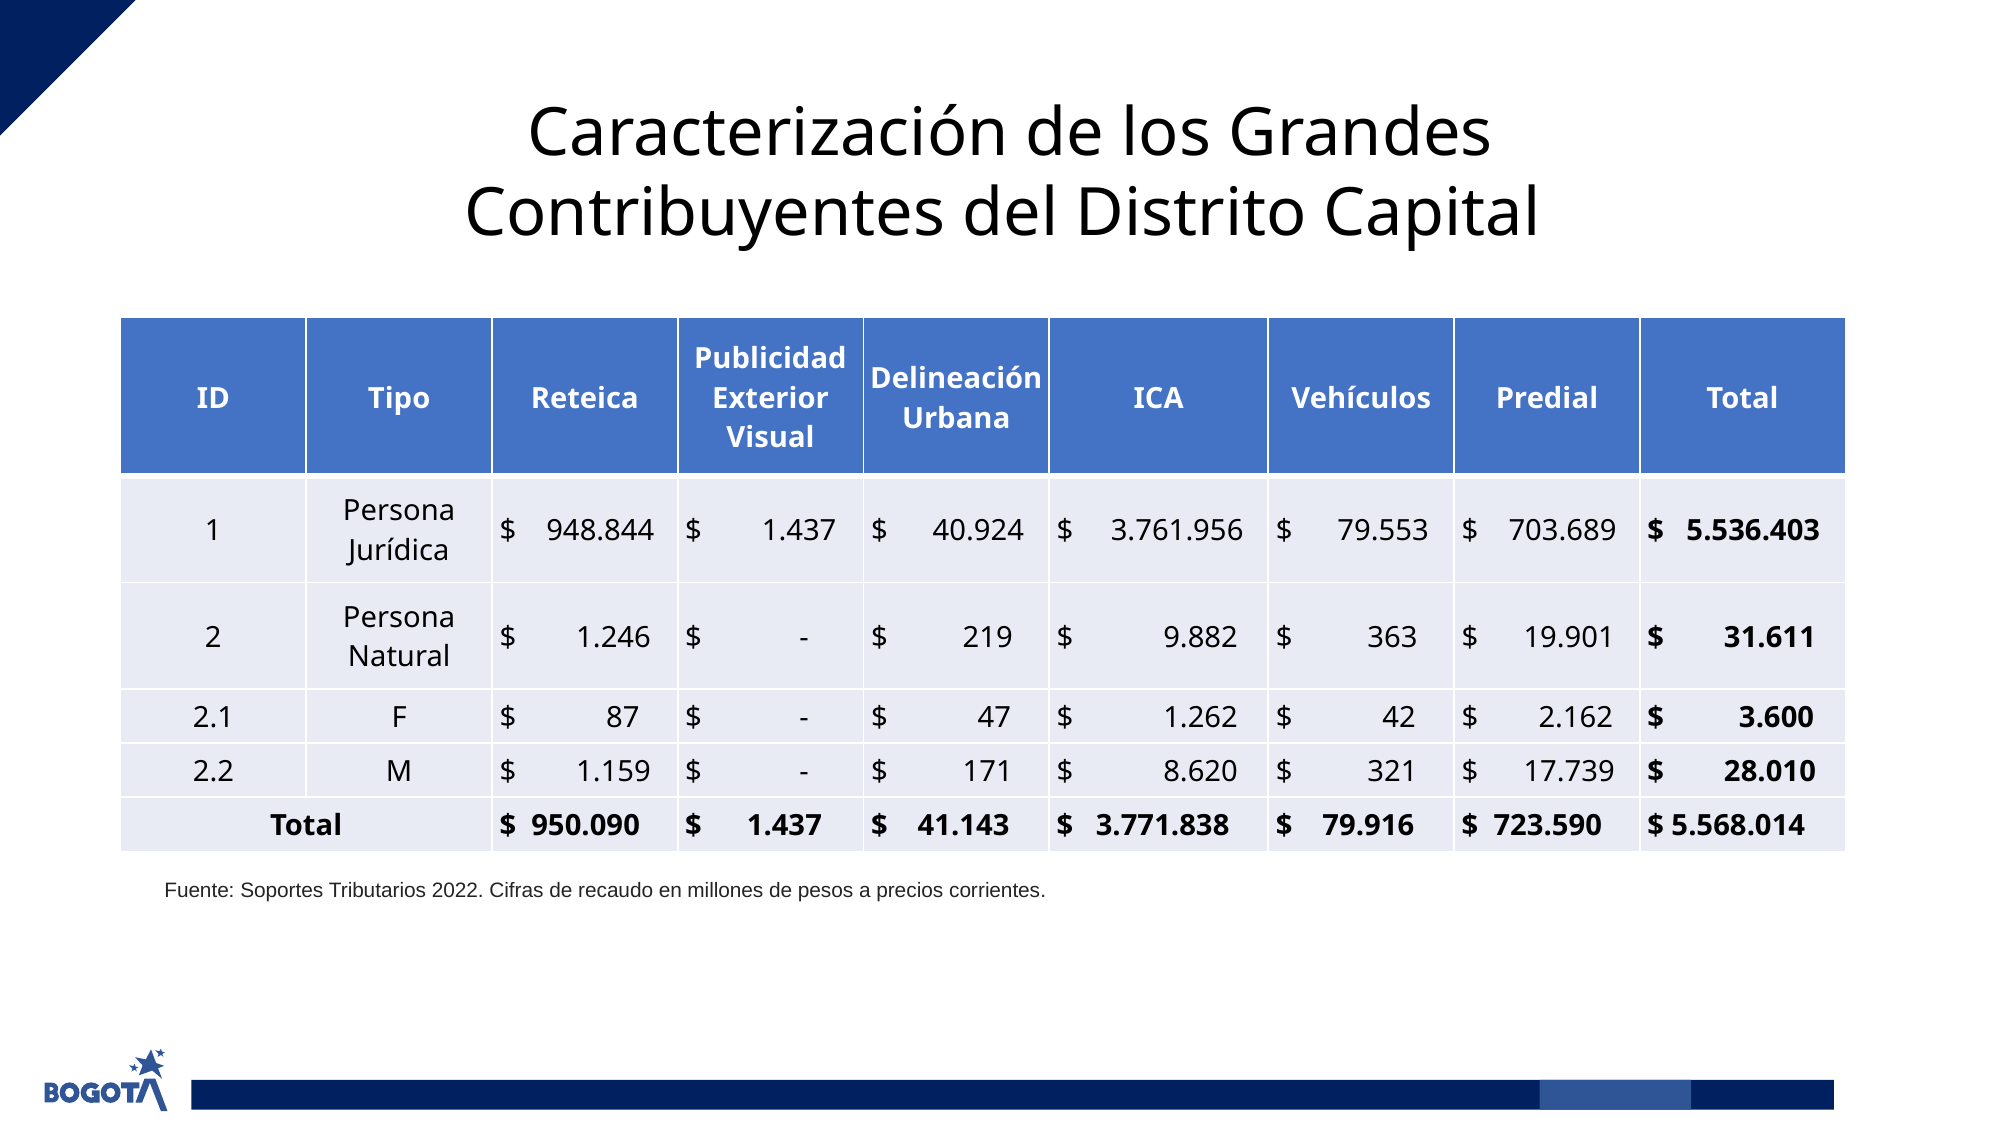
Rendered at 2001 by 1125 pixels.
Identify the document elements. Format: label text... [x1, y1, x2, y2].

table_cell $ 3.600 [1641, 690, 1845, 742]
table_header Publicidad Exterior Visual [679, 318, 863, 473]
table_cell $ - [679, 583, 863, 688]
table_cell $ 1.159 [493, 744, 677, 796]
table_cell $ 1.246 [493, 583, 677, 688]
table_cell $ 41.143 [864, 798, 1048, 851]
table_cell $ 948.844 [493, 479, 677, 582]
table_cell $ 723.590 [1455, 798, 1639, 851]
table_header ID [121, 318, 305, 473]
table_header Vehículos [1269, 318, 1453, 473]
table_cell $ 5.536.403 [1641, 479, 1845, 582]
table_cell $ 79.553 [1269, 479, 1453, 582]
text_box Caracterización de los Grandes Contribuyentes del Distrito Capital [422, 88, 1585, 249]
table_cell $ 5.568.014 [1641, 798, 1845, 851]
table_header Reteica [493, 318, 677, 473]
table_header Tipo [307, 318, 491, 473]
table_cell $ 2.162 [1455, 690, 1639, 742]
table_header Delineación Urbana [864, 318, 1048, 473]
text_box [0, 0, 138, 138]
table_cell 2.2 [121, 744, 305, 796]
text_box [190, 1079, 1539, 1111]
table_cell $ 40.924 [864, 479, 1048, 582]
text_box Fuente: Soportes Tributarios 2022. Cifras de recaudo en millones de pesos a precios corrientes. [149, 869, 1246, 910]
table_cell $ 19.901 [1455, 583, 1639, 688]
table_cell $ 9.882 [1050, 583, 1267, 688]
table_cell Persona Jurídica [307, 479, 491, 582]
table_cell 2.1 [121, 690, 305, 742]
table_cell $ 3.761.956 [1050, 479, 1267, 582]
table_header Total [1641, 318, 1845, 473]
table_cell $ 47 [864, 690, 1048, 742]
table_cell $ 42 [1269, 690, 1453, 742]
table_cell 1 [121, 479, 305, 582]
table_cell $ 28.010 [1641, 744, 1845, 796]
table_cell $ 950.090 [493, 798, 677, 851]
table_cell M [307, 744, 491, 796]
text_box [44, 1048, 168, 1111]
table_header ICA [1050, 318, 1267, 473]
text_box [1692, 1079, 1835, 1111]
table_cell $ 17.739 [1455, 744, 1639, 796]
table_cell $ 321 [1269, 744, 1453, 796]
table_cell $ 87 [493, 690, 677, 742]
table_cell $ 8.620 [1050, 744, 1267, 796]
table_cell Persona Natural [307, 583, 491, 688]
table_cell $ - [679, 690, 863, 742]
table_cell $ 171 [864, 744, 1048, 796]
table_cell $ - [679, 744, 863, 796]
table_cell $ 79.916 [1269, 798, 1453, 851]
text_box [1539, 1079, 1692, 1111]
table_header Predial [1455, 318, 1639, 473]
table_cell $ 1.437 [679, 798, 863, 851]
table_cell $ 31.611 [1641, 583, 1845, 688]
table_cell $ 363 [1269, 583, 1453, 688]
table_cell $ 703.689 [1455, 479, 1639, 582]
table_cell $ 219 [864, 583, 1048, 688]
table_cell $ 1.262 [1050, 690, 1267, 742]
table_cell $ 1.437 [679, 479, 863, 582]
table_cell 2 [121, 583, 305, 688]
table_cell Total [121, 798, 491, 851]
table_cell F [307, 690, 491, 742]
table_cell $ 3.771.838 [1050, 798, 1267, 851]
